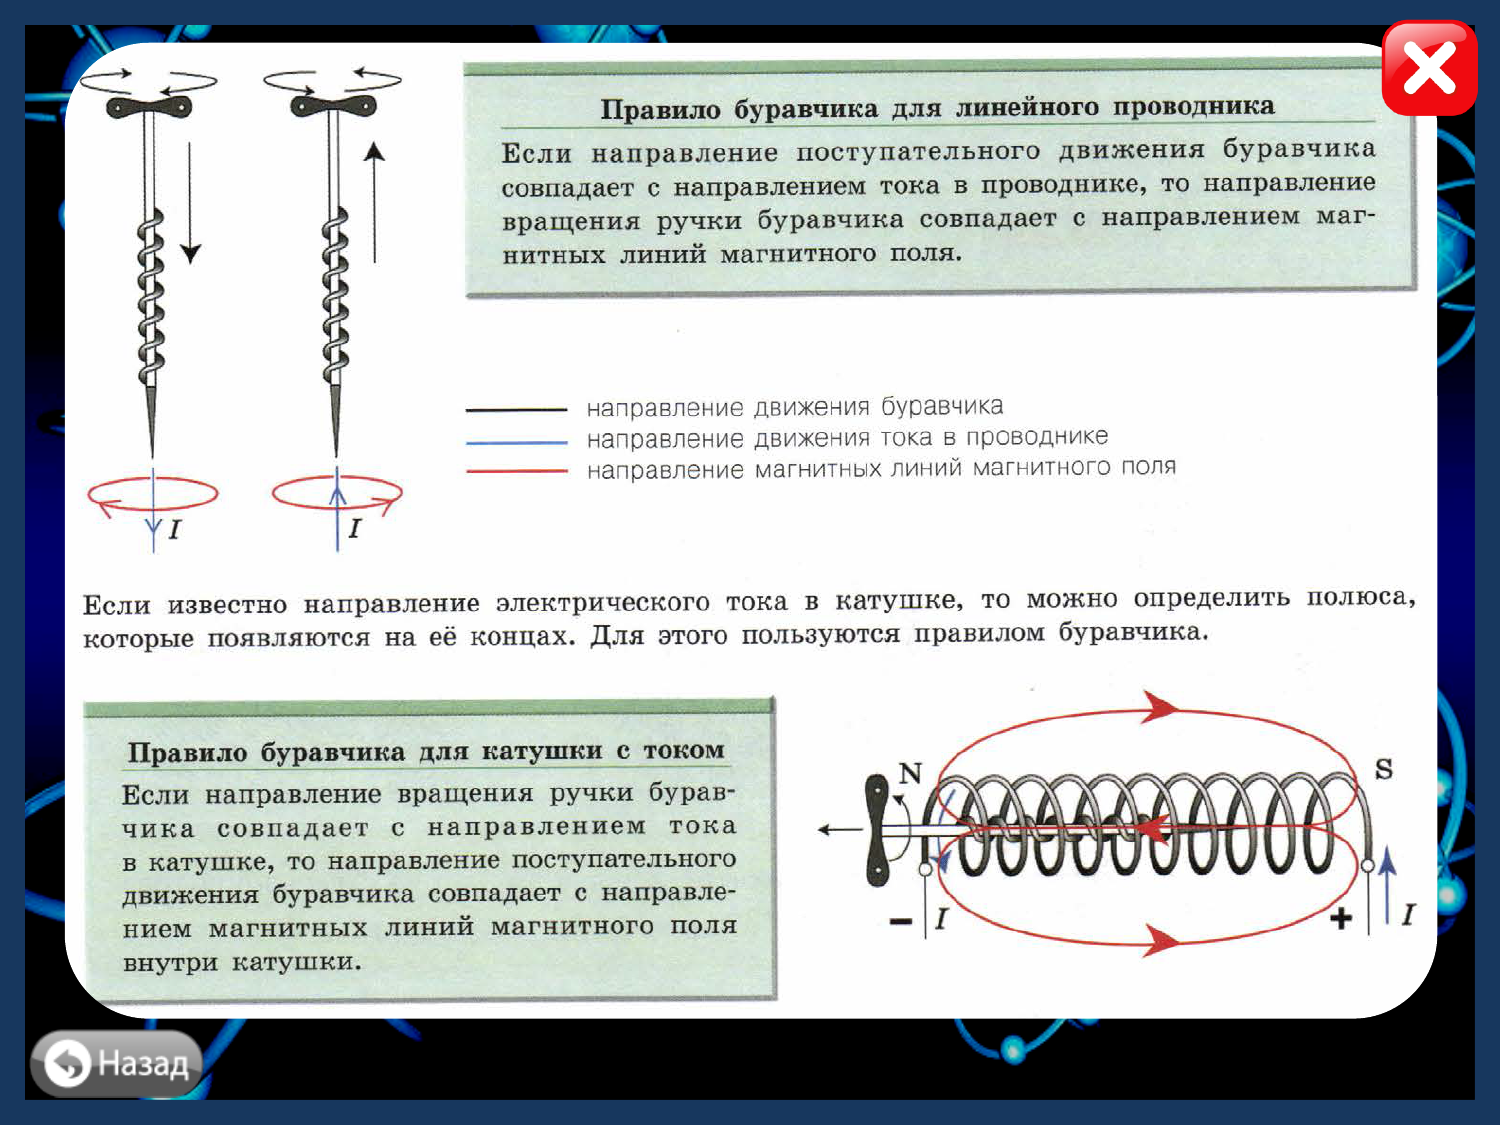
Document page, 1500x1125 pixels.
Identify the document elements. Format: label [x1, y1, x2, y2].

picture [64, 14, 1483, 1019]
picture [29, 1029, 205, 1098]
